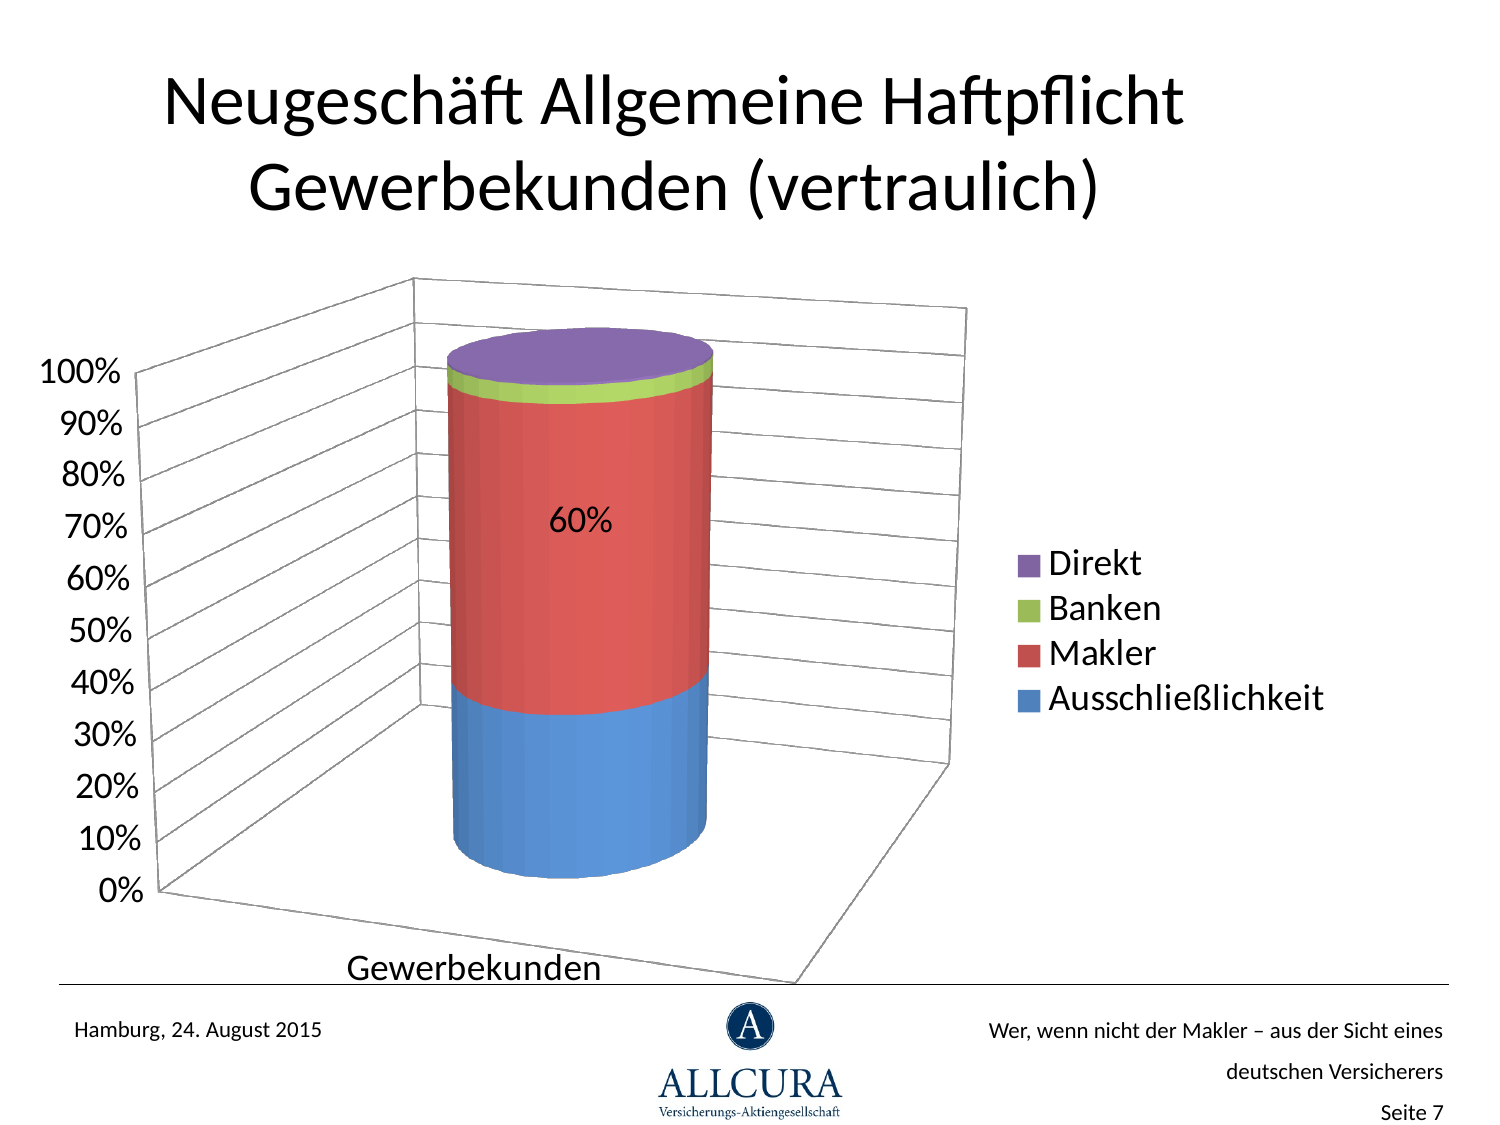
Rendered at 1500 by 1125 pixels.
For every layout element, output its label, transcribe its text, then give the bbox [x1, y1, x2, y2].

title Neugeschäft Allgemeine Haftpflicht Gewerbekunden (vertraulich) [0, 45, 1350, 233]
chart [0, 262, 1351, 1006]
picture [656, 1006, 844, 1120]
